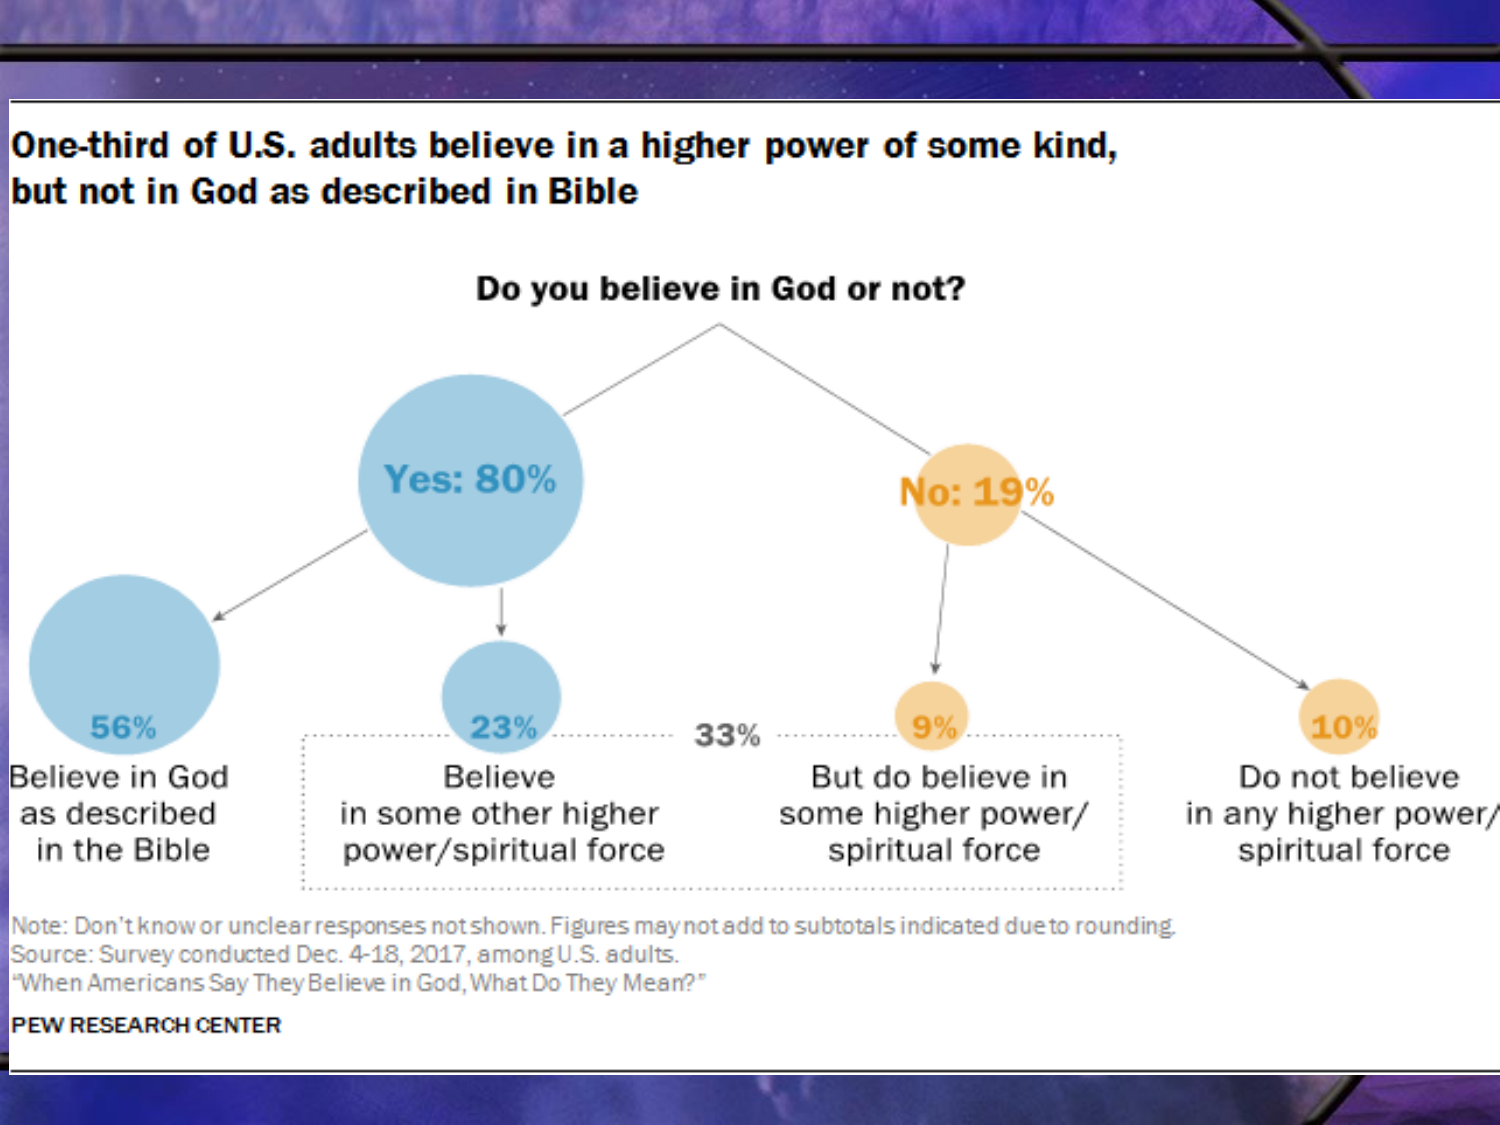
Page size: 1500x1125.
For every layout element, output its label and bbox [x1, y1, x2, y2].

list [9, 99, 1500, 1076]
picture [0, 0, 1500, 1125]
